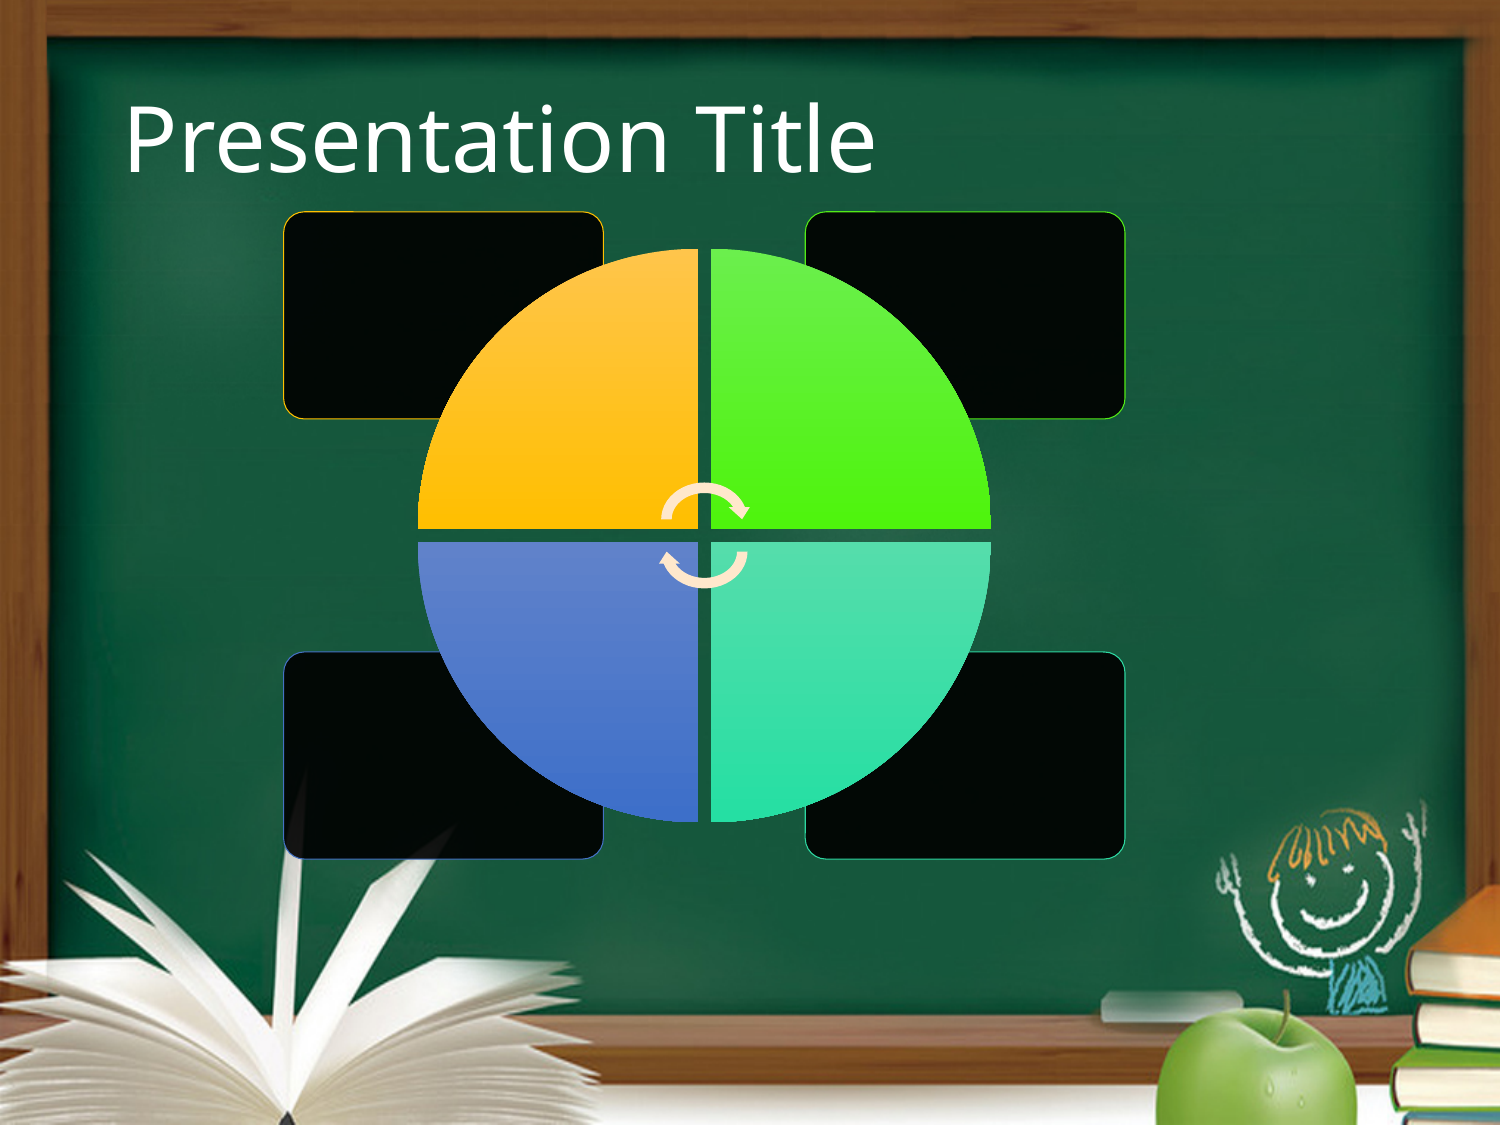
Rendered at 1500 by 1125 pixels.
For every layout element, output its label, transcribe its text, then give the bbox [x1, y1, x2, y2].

picture [0, 0, 1500, 1125]
title Presentation Title [107, 34, 1405, 252]
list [200, 211, 1209, 859]
